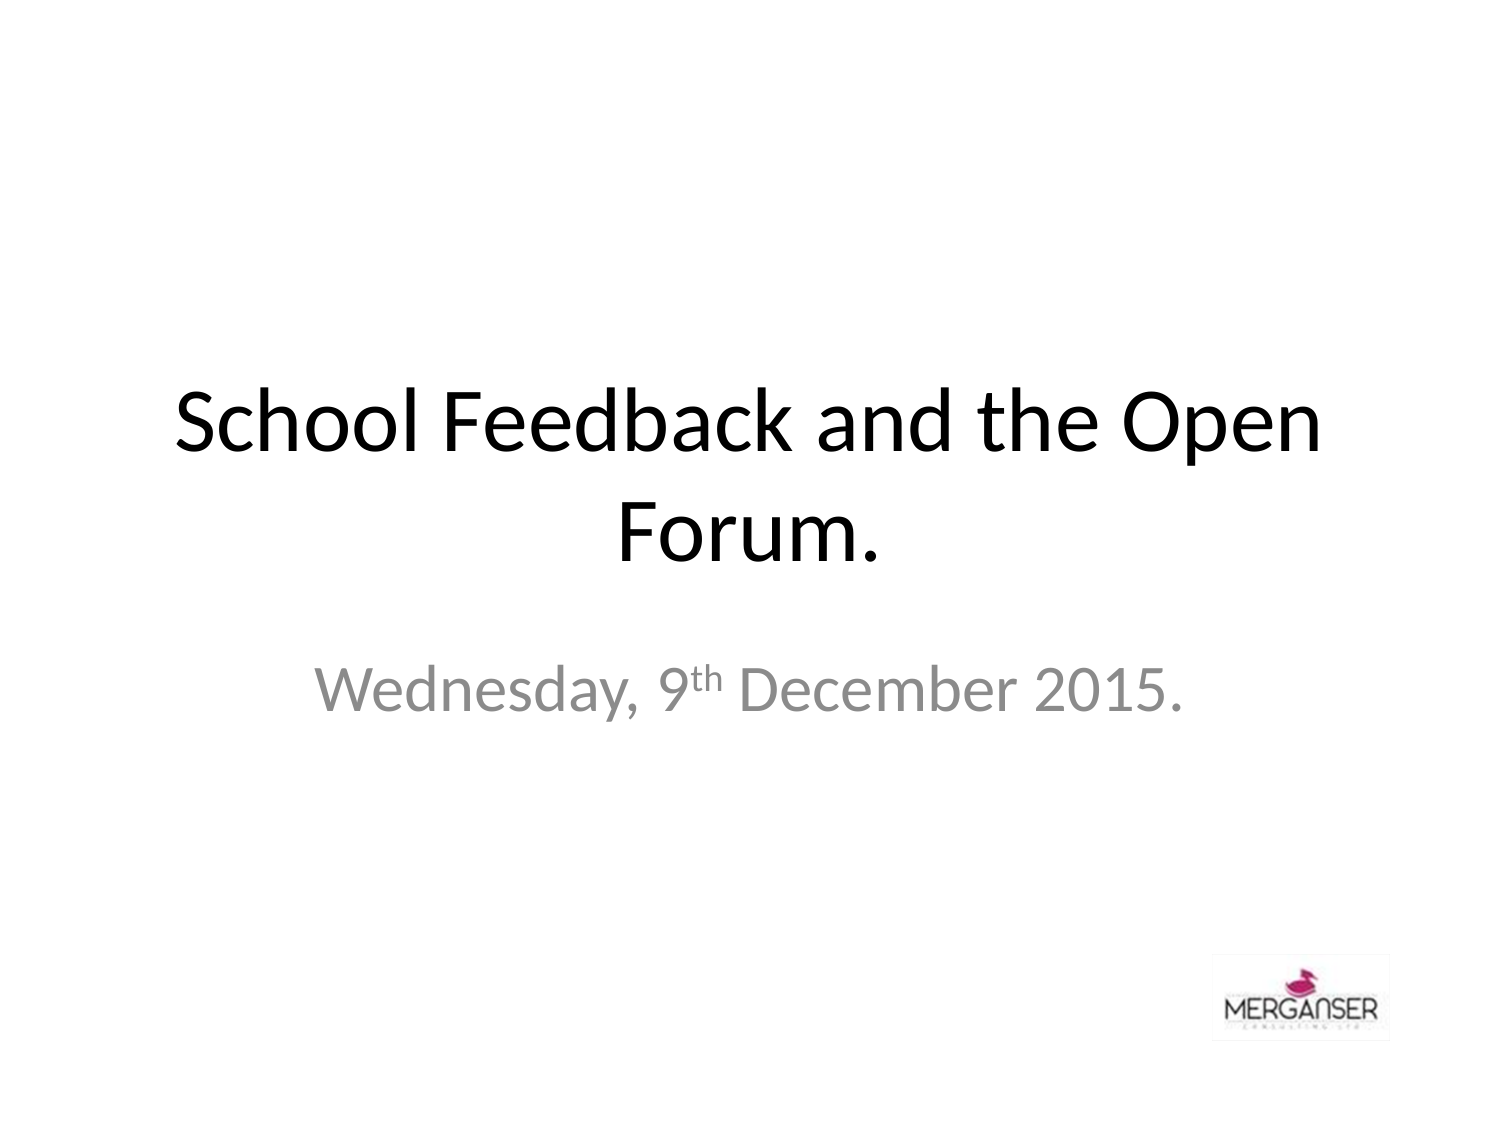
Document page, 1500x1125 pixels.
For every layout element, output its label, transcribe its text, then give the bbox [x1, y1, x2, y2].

subtitle Wednesday, 9th December 2015. [225, 637, 1275, 925]
picture [1210, 951, 1392, 1043]
title School Feedback and the Open Forum. [112, 349, 1388, 591]
